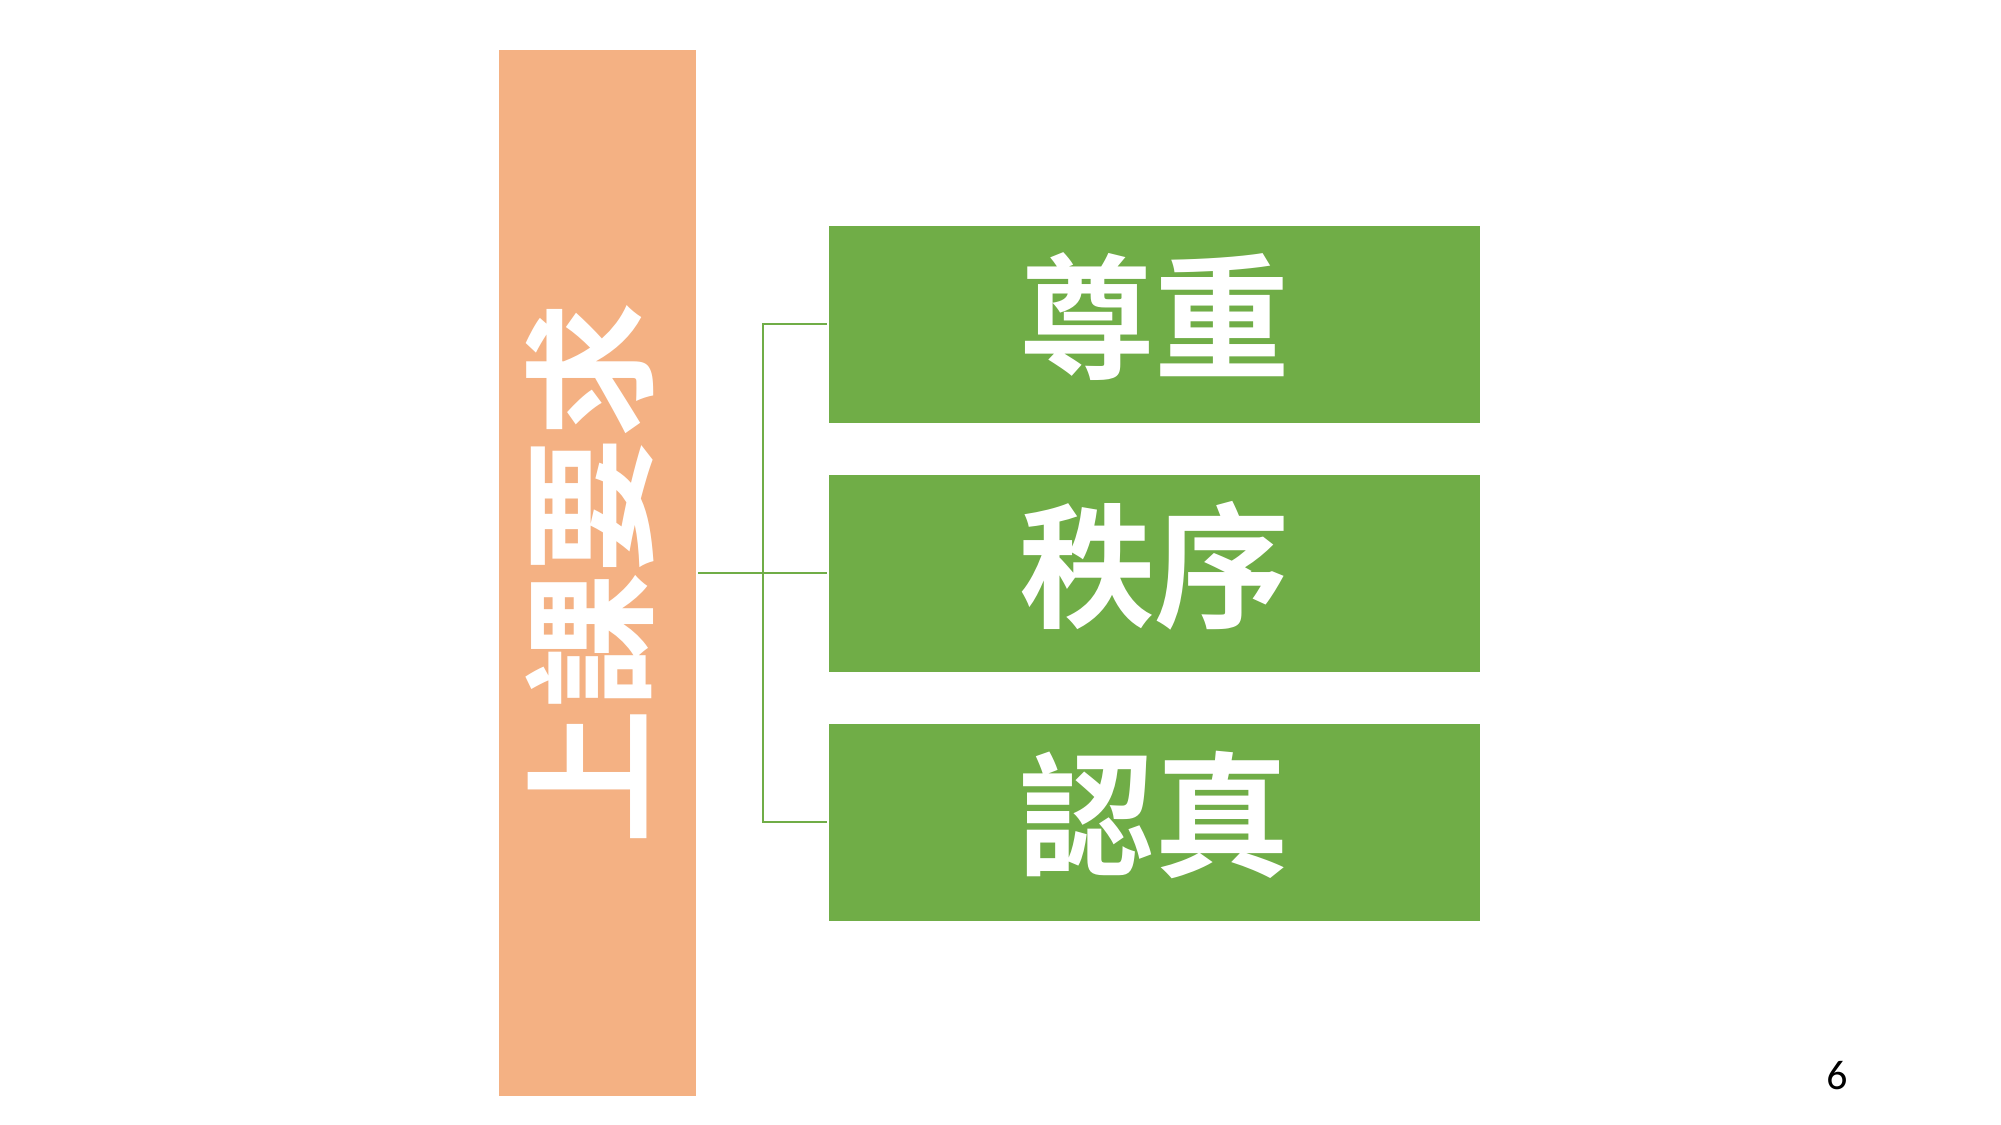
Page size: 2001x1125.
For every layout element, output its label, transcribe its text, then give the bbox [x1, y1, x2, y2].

slide_number 6 [1412, 1042, 1863, 1103]
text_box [268, 49, 1712, 1098]
